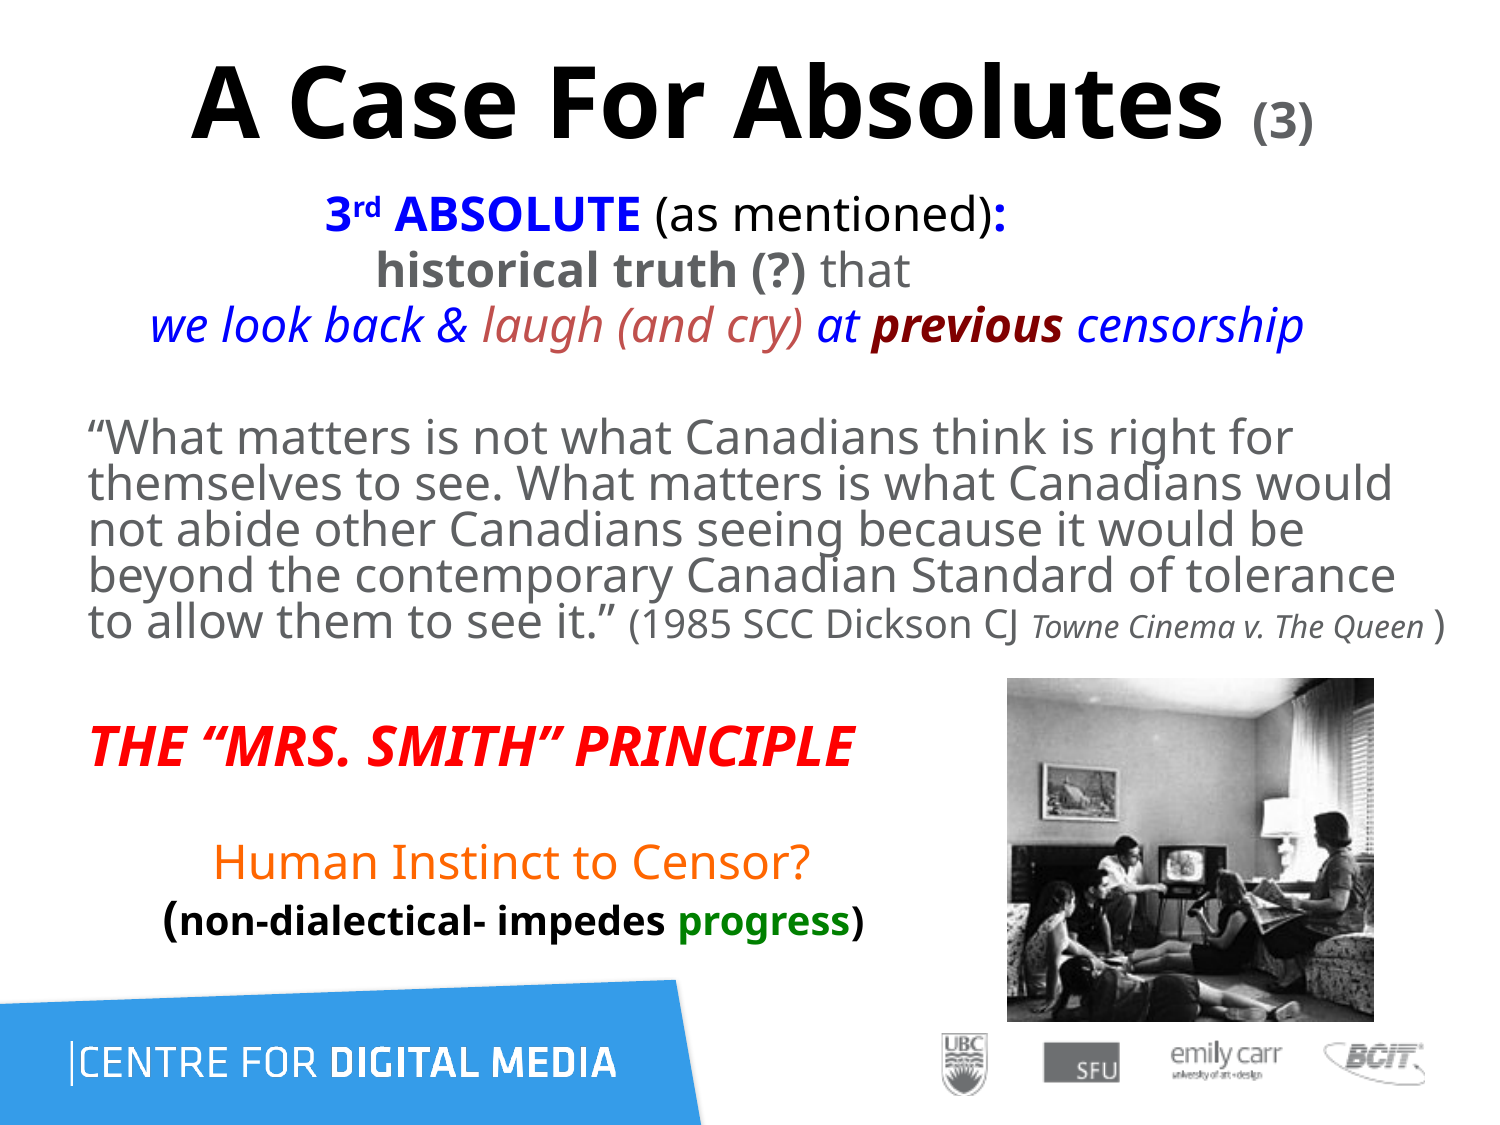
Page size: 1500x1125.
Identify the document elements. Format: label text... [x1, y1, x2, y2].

picture [1006, 678, 1374, 1022]
title A Case For Absolutes (3) [75, 15, 1425, 182]
list 3rd ABSOLUTE (as mentioned): historical truth (?) that we look back & laugh (and cry) at previous censorship “What matters is not what Canadians think is right for themselves to see. What matters is what Canadians would not abide other Canadians seeing because it would be beyond the contemporary Canadian Standard of tolerance to allow them to see it.” (1985 SCC Dickson CJ Towne Cinema v. The Queen ) THE “MRS. SMITH” PRINCIPLE Human Instinct to Censor? (non-dialectical- impedes progress) [75, 182, 1468, 968]
